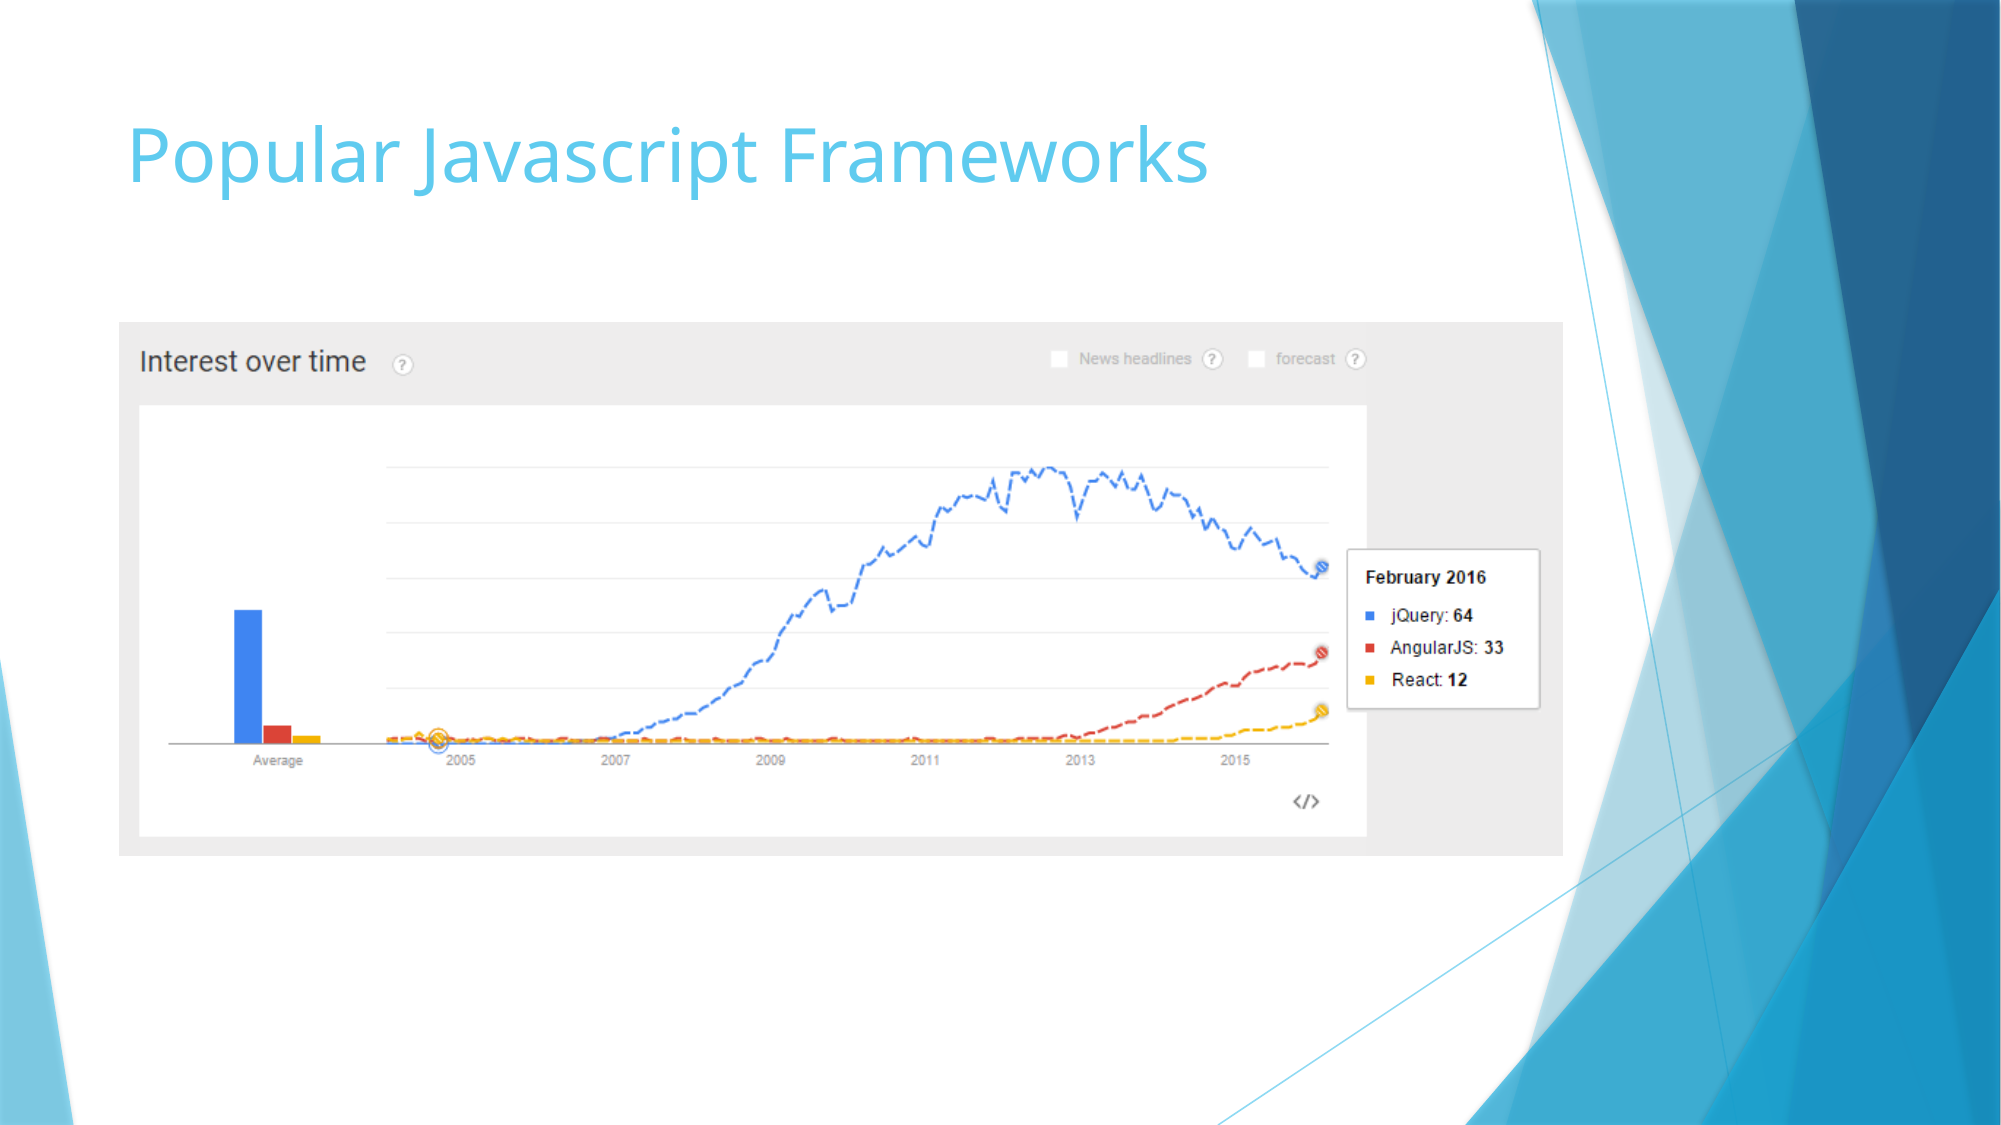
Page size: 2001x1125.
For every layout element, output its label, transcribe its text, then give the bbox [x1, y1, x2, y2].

picture [118, 322, 1564, 857]
title Popular Javascript Frameworks [111, 99, 1522, 317]
